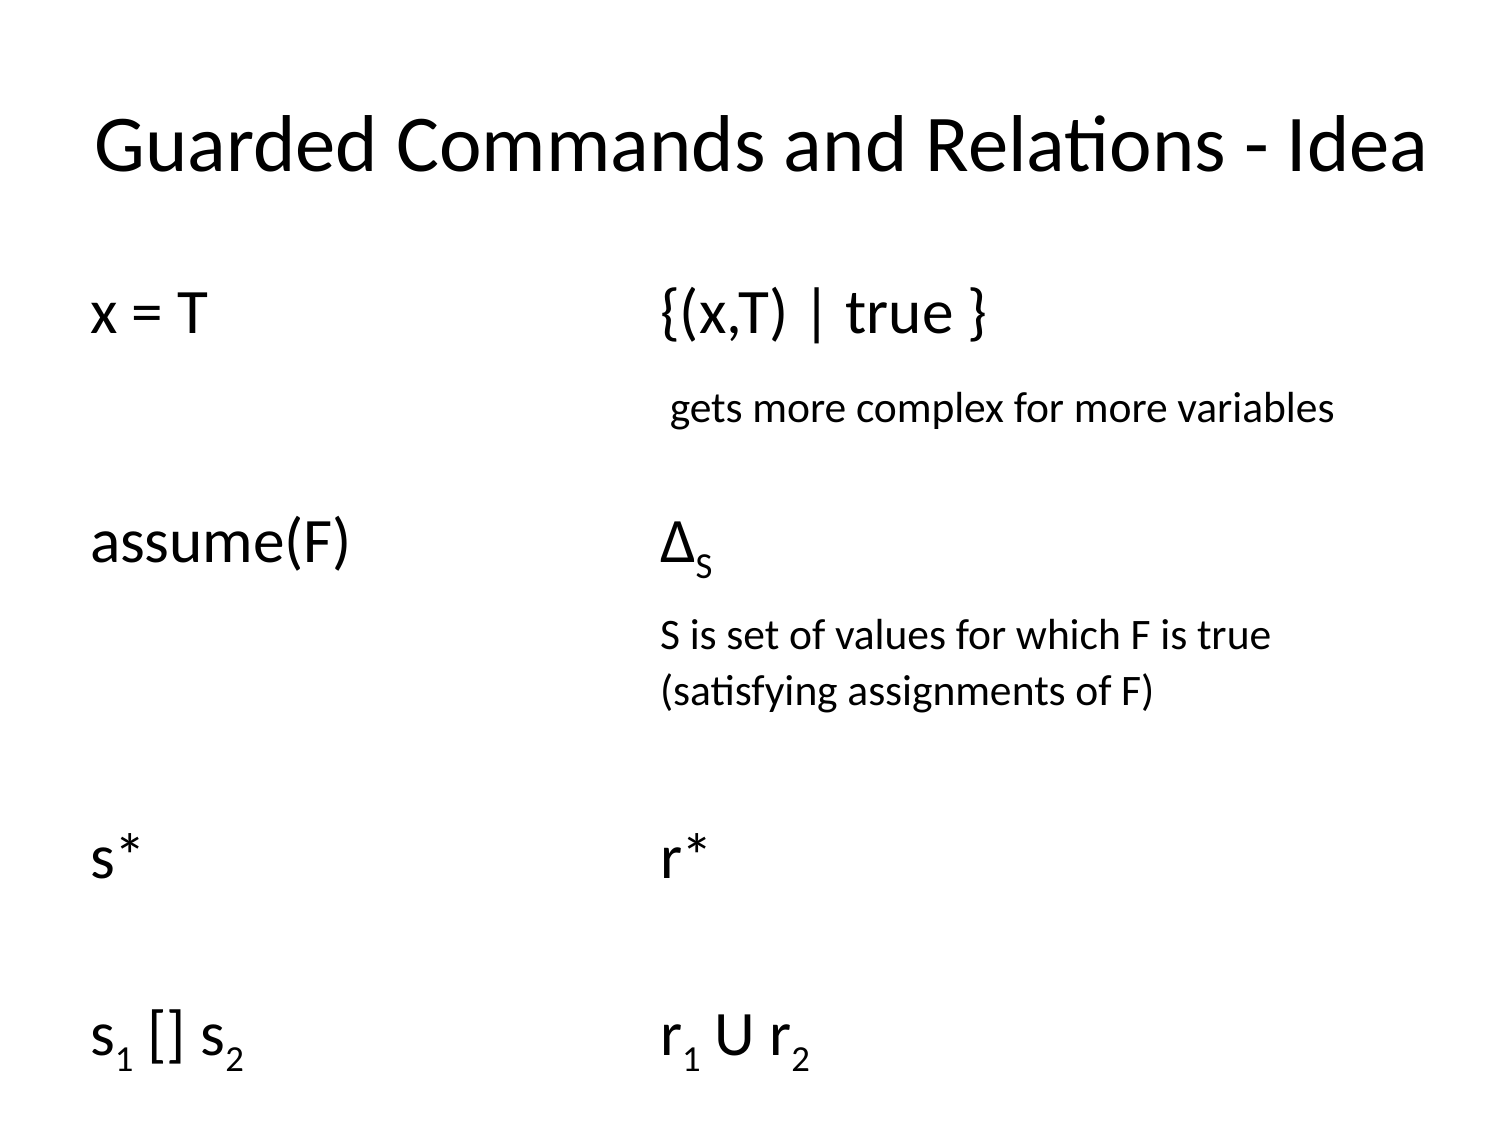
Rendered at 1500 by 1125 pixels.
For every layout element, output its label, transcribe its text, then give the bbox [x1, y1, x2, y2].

title Guarded Commands and Relations - Idea [37, 45, 1488, 233]
list x = T {(x,T) | true } gets more complex for more variables assume(F) ΔS S is set of values for which F is true (satisfying assignments of F) s* r* s1 [] s2 r1 U r2 [75, 262, 1425, 1088]
